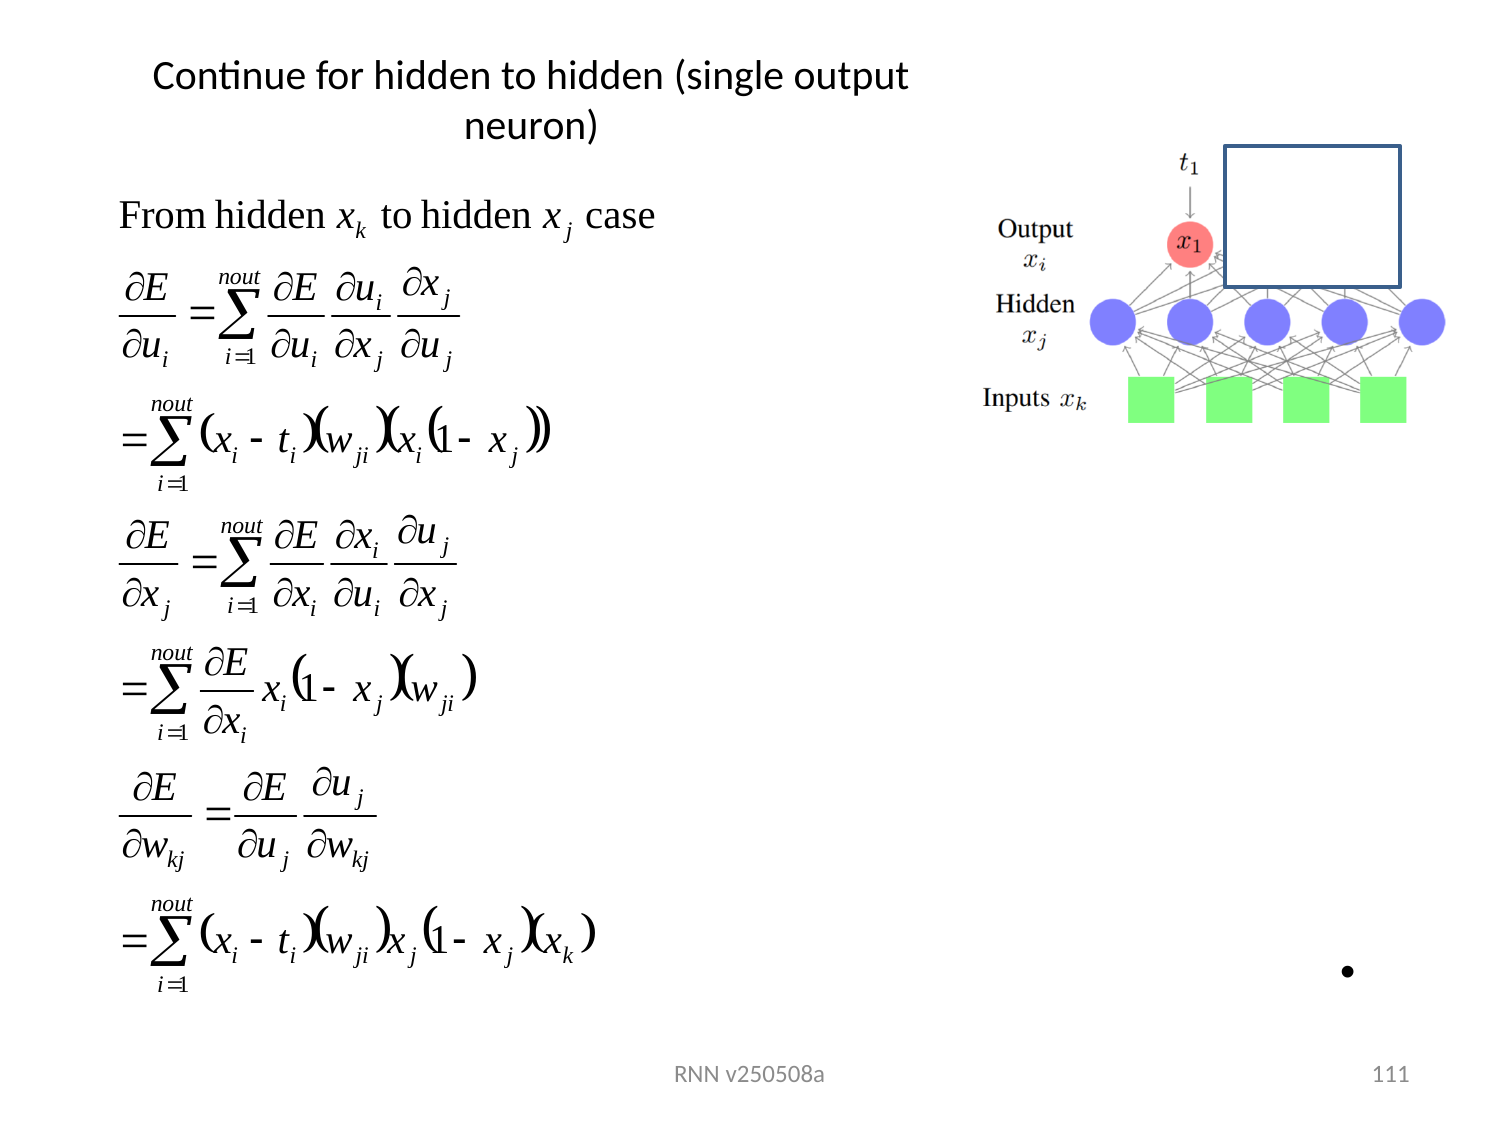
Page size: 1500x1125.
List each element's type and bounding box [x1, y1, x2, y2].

list [1325, 937, 1425, 1005]
text_box [112, 187, 663, 1003]
footer [512, 1042, 988, 1103]
picture [981, 145, 1489, 430]
slide_number [1074, 1042, 1425, 1103]
title [81, 4, 982, 192]
